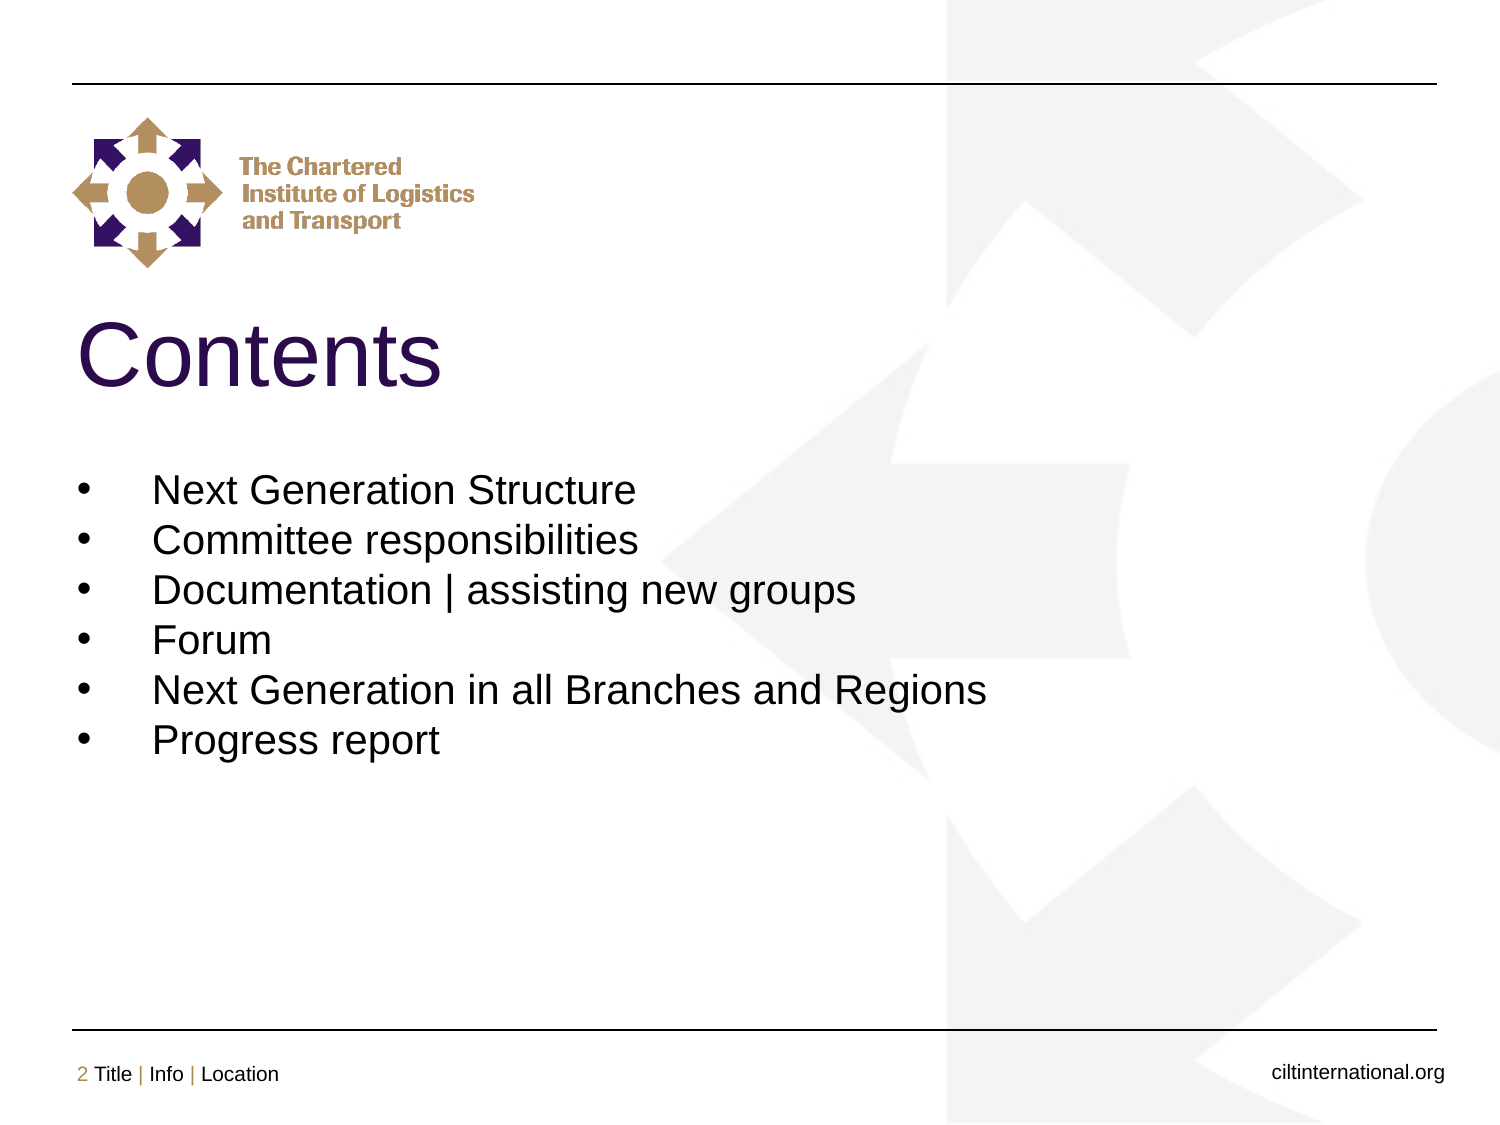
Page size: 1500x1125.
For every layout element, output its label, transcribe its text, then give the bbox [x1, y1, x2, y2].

subtitle Next Generation Structure Committee responsibilities Documentation | assisting new groups Forum Next Generation in all Branches and Regions Progress report [62, 455, 1397, 1000]
picture [659, 0, 1500, 1125]
title Contents [62, 299, 1397, 423]
picture [72, 117, 474, 268]
